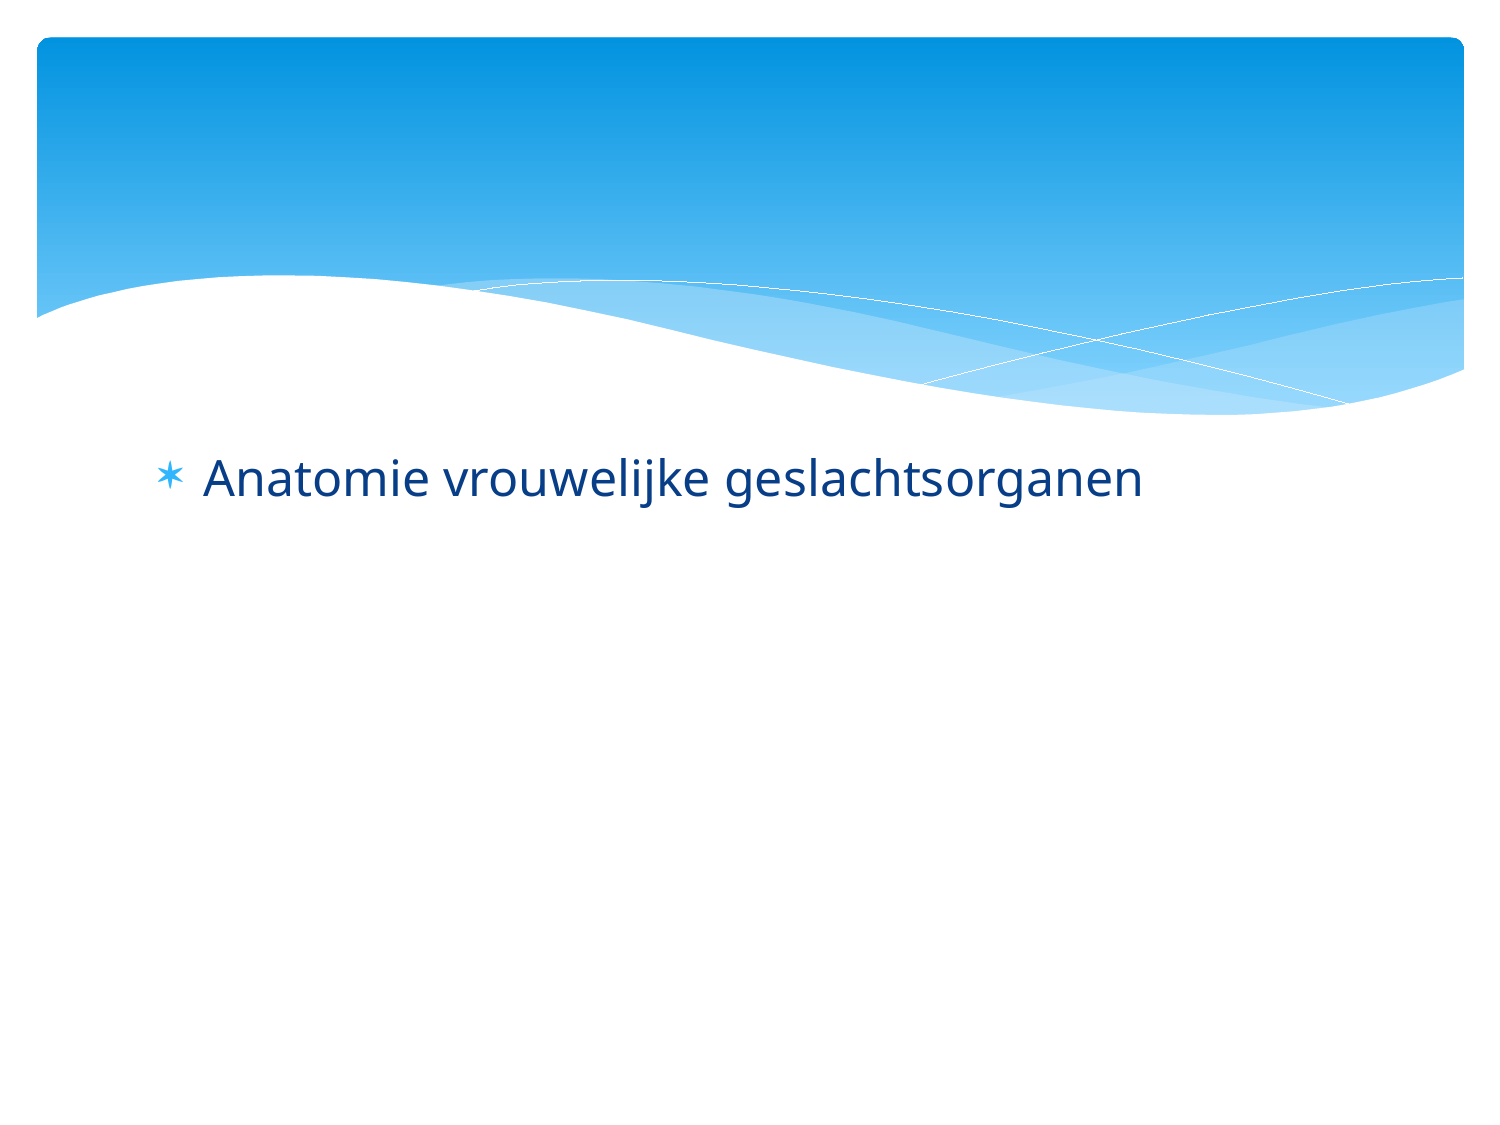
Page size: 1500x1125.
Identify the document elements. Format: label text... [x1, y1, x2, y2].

list Anatomie vrouwelijke geslachtsorganen [143, 438, 1359, 1005]
